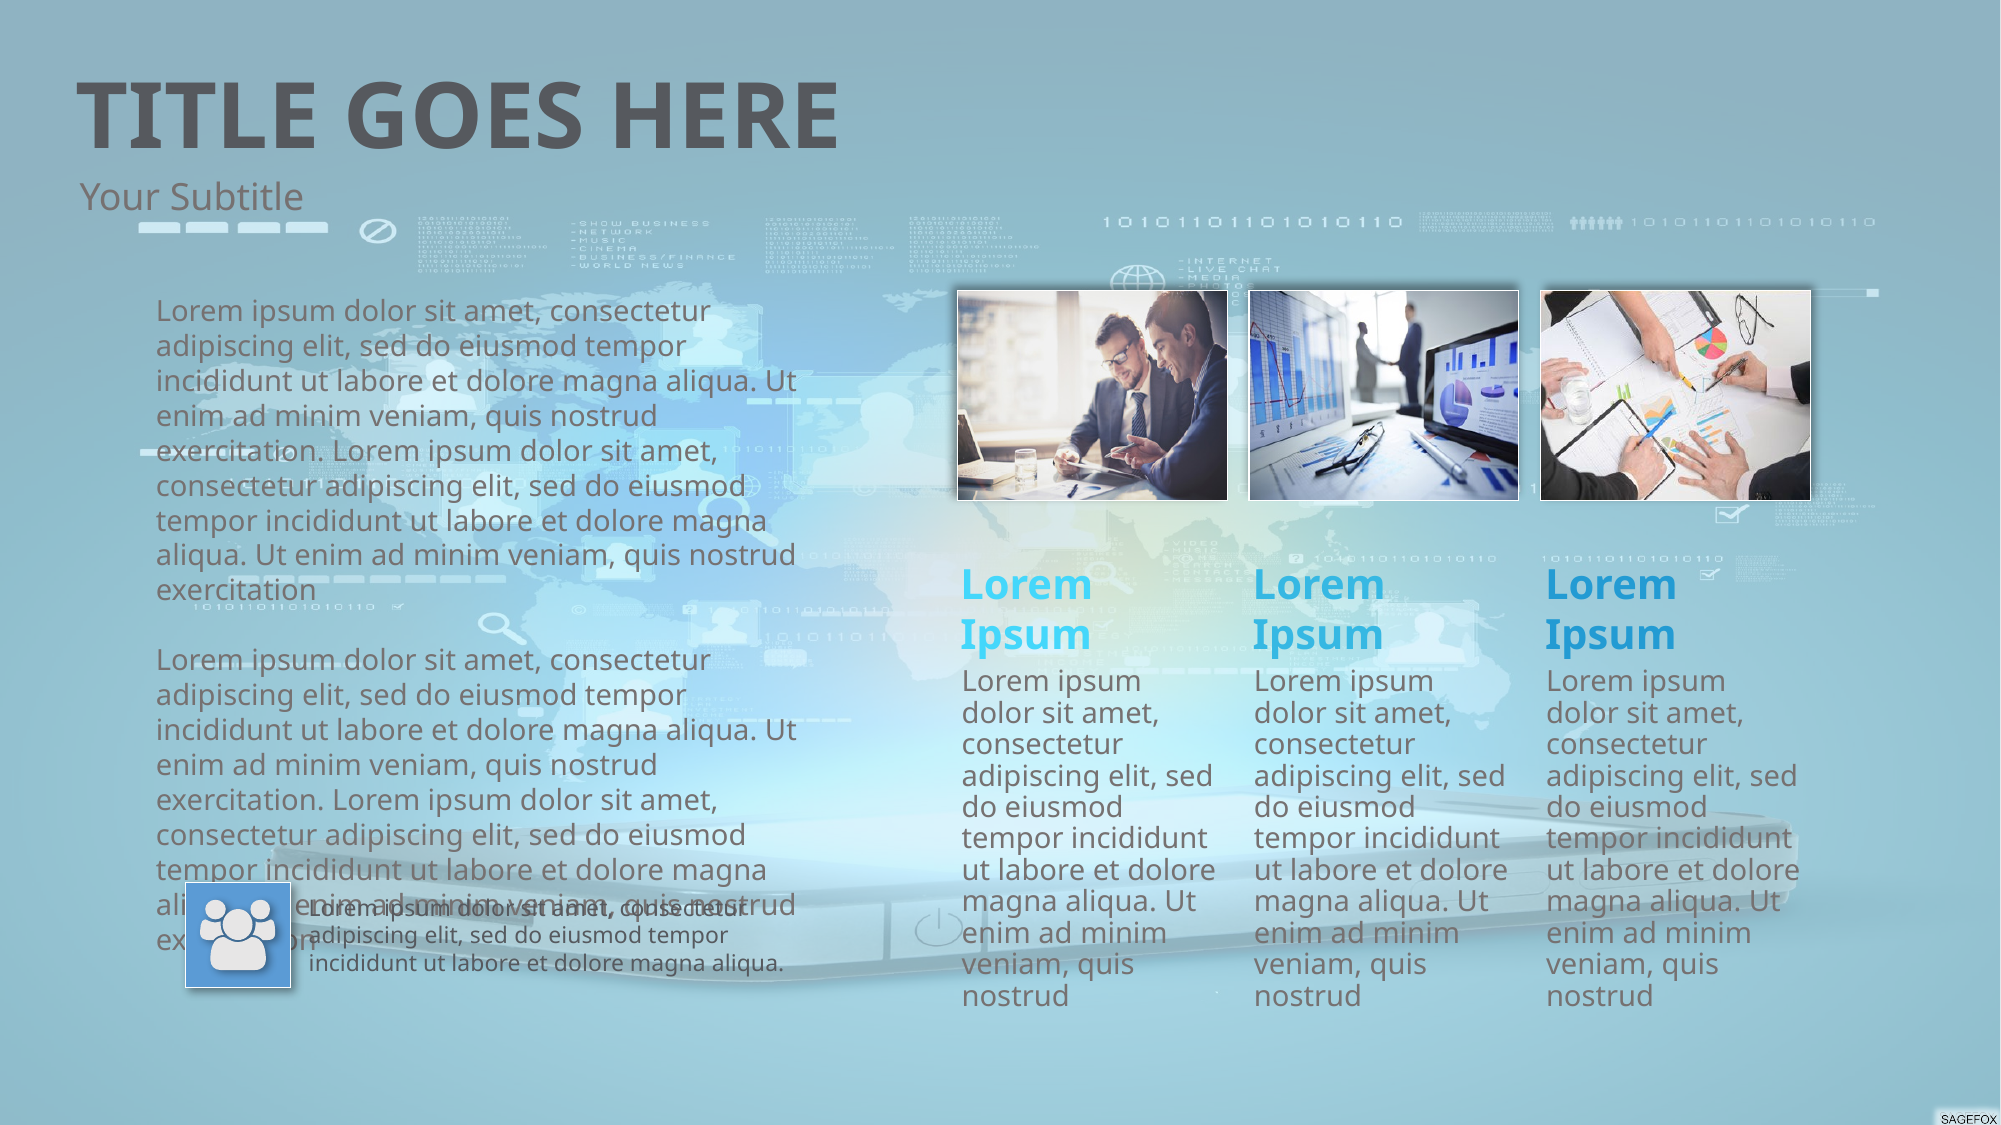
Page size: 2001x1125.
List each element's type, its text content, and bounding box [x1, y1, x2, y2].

text_box Lorem ipsum dolor sit amet, consectetur adipiscing elit, sed do eiusmod tempor incididunt ut labore et dolore magna aliqua. [308, 893, 788, 976]
text_box [1540, 290, 1812, 502]
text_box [185, 882, 291, 988]
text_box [1237, 550, 1515, 1000]
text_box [945, 550, 1223, 1000]
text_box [1530, 550, 1807, 1000]
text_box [60, 49, 1020, 227]
text_box Lorem ipsum dolor sit amet, consectetur adipiscing elit, sed do eiusmod tempor incididunt ut labore et dolore magna aliqua. Ut enim ad minim veniam, quis nostrud exercitation. Lorem ipsum dolor sit amet, consectetur adipiscing elit, sed do eiusmod tempor incididunt ut labore et dolore magna aliqua. Ut enim ad minim veniam, quis nostrud exercitation Lorem ipsum dolor sit amet, consectetur adipiscing elit, sed do eiusmod tempor incididunt ut labore et dolore magna aliqua. Ut enim ad minim veniam, quis nostrud exercitation. Lorem ipsum dolor sit amet, consectetur adipiscing elit, sed do eiusmod tempor incididunt ut labore et dolore magna aliqua. Ut enim ad minim veniam, quis nostrud exercitation [141, 284, 816, 1044]
text_box [956, 290, 1228, 502]
text_box [1248, 290, 1520, 502]
picture [1938, 1114, 1999, 1125]
